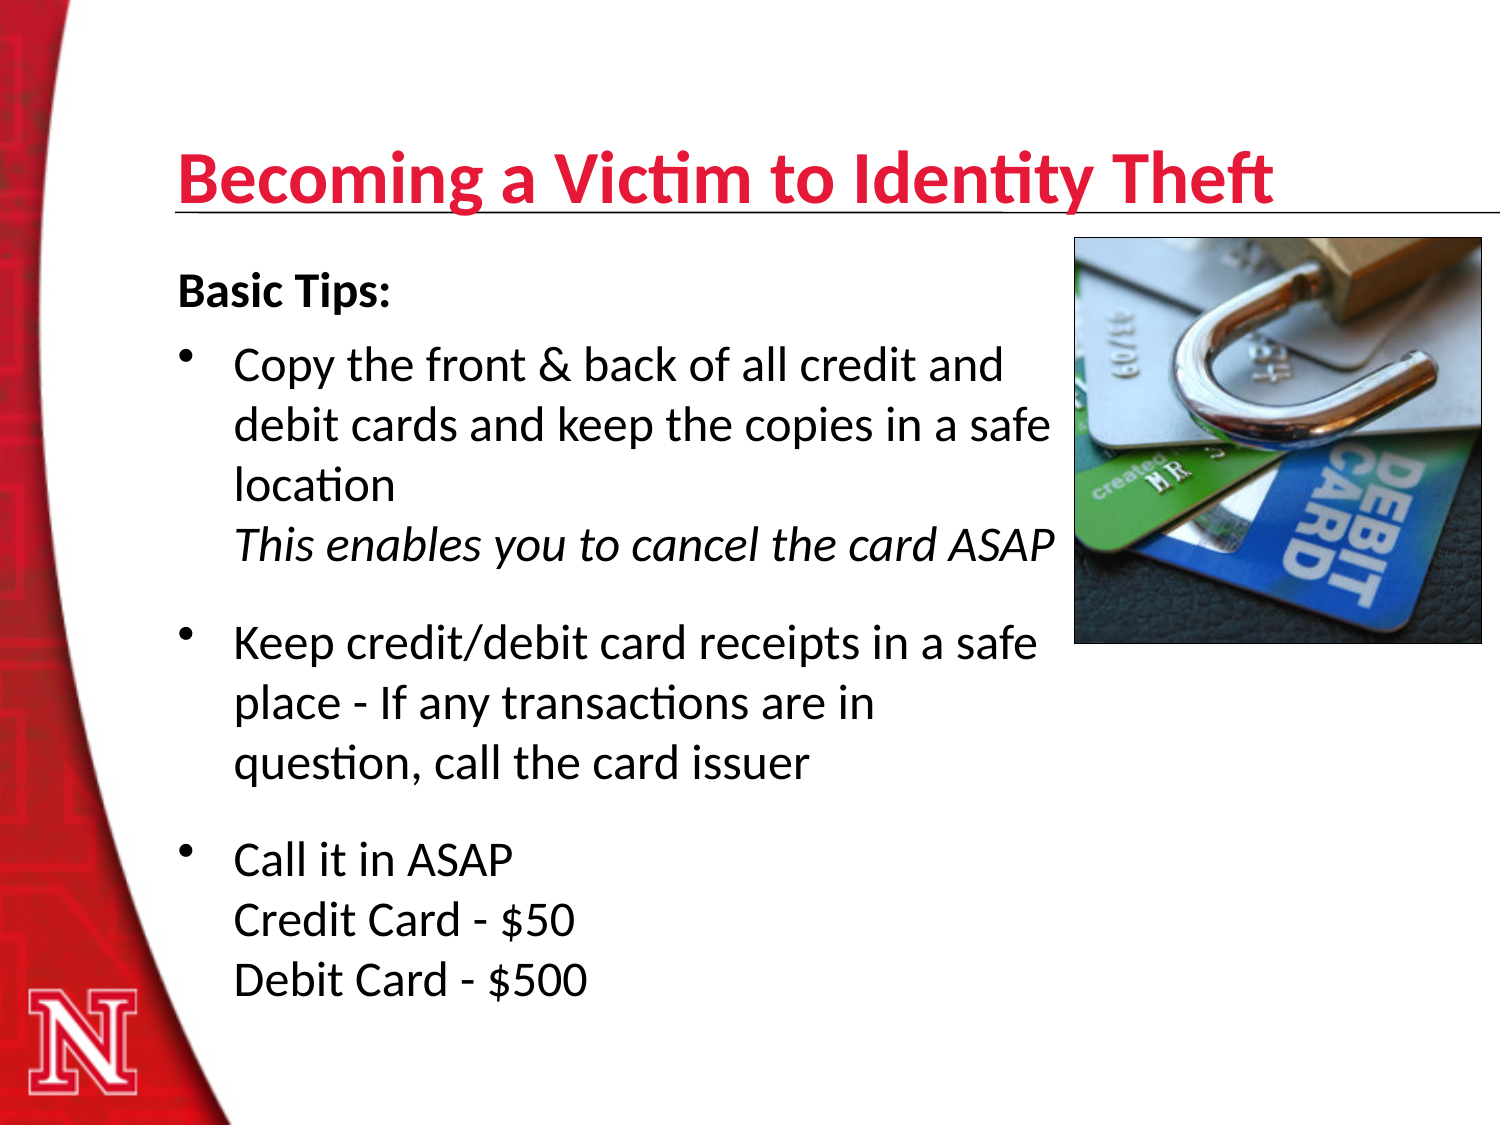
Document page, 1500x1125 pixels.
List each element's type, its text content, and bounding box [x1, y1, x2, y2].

title Becoming a Victim to Identity Theft [162, 62, 1438, 226]
list Basic Tips: Copy the front & back of all credit and debit cards and keep the copies in a safe location This enables you to cancel the card ASAP Keep credit/debit card receipts in a safe place - If any transactions are in question, call the card issuer Call it in ASAP Credit Card - $50 Debit Card - $500 [162, 249, 1076, 1088]
picture [0, 0, 1500, 1125]
